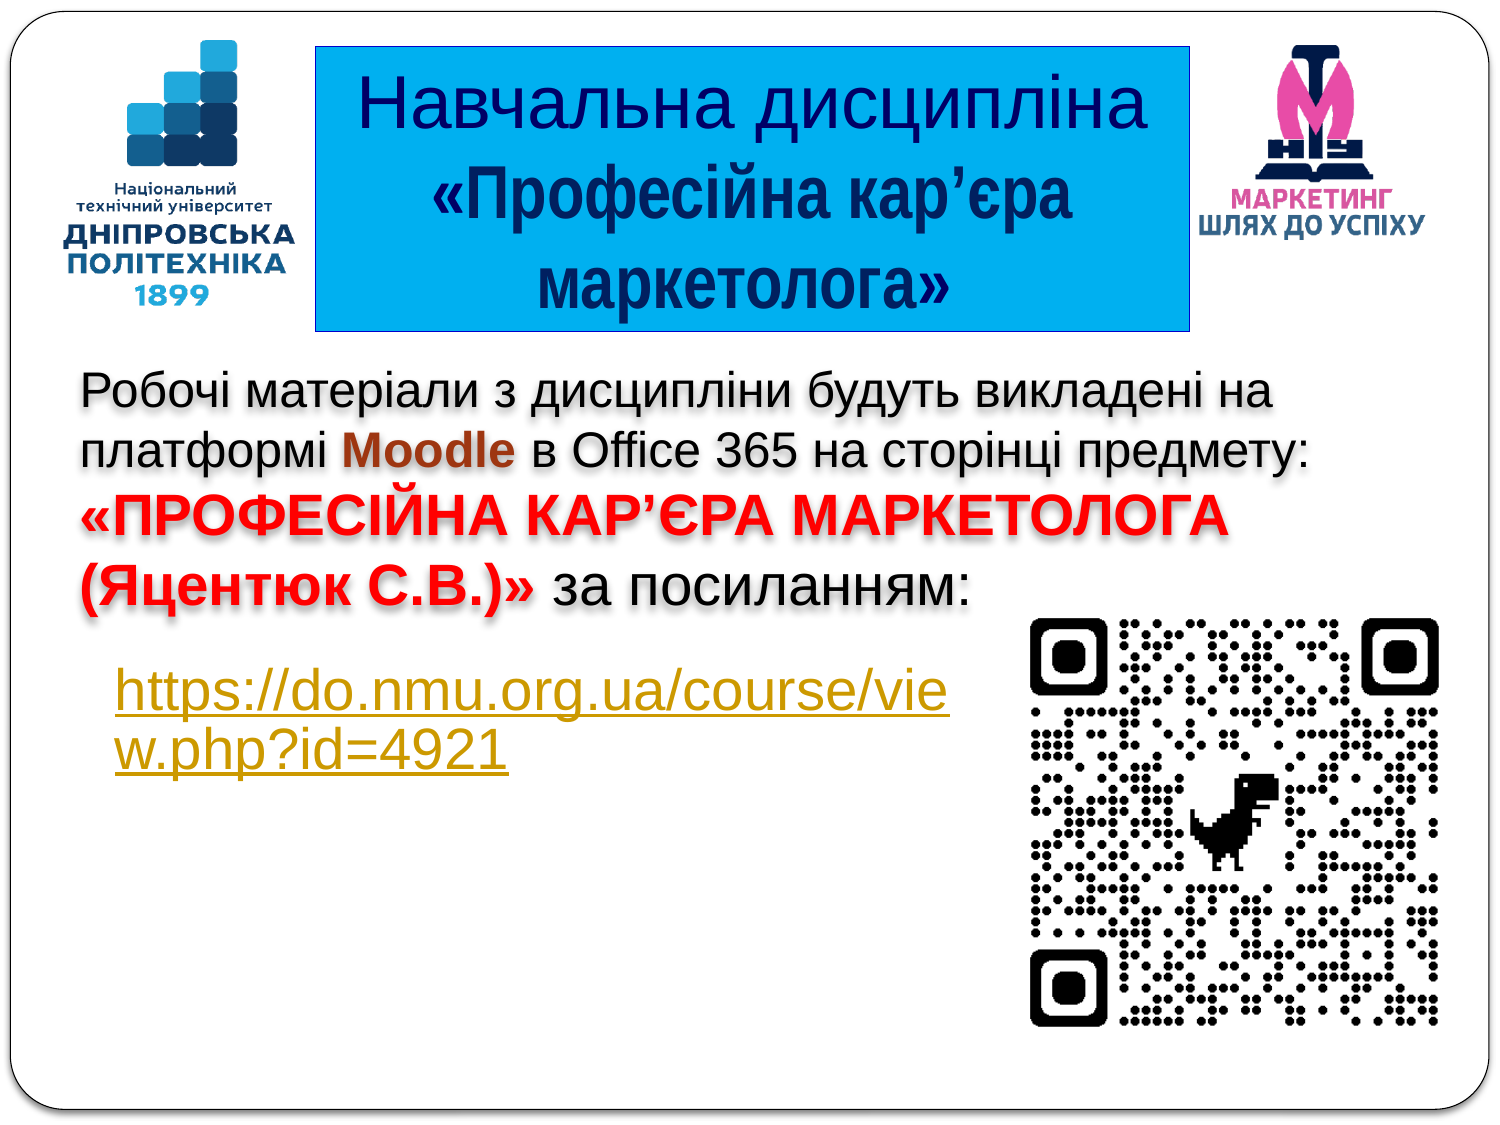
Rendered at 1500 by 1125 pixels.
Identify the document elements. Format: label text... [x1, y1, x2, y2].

text_box Робочі матеріали з дисципліни будуть викладені на платформі Moodle в Office 365 на сторінці предмету: «ПРОФЕСІЙНА КАР’ЄРА МАРКЕТОЛОГА (Яцентюк С.В.)» за посиланням: [64, 349, 1400, 625]
text_box https://do.nmu.org.ua/course/view.php?id=4921 [100, 645, 980, 800]
text_box Навчальна дисципліна «Професійна кар’єра маркетолога» [319, 46, 1190, 332]
picture [985, 574, 1483, 1071]
picture [41, 18, 314, 351]
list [1186, 30, 1436, 244]
